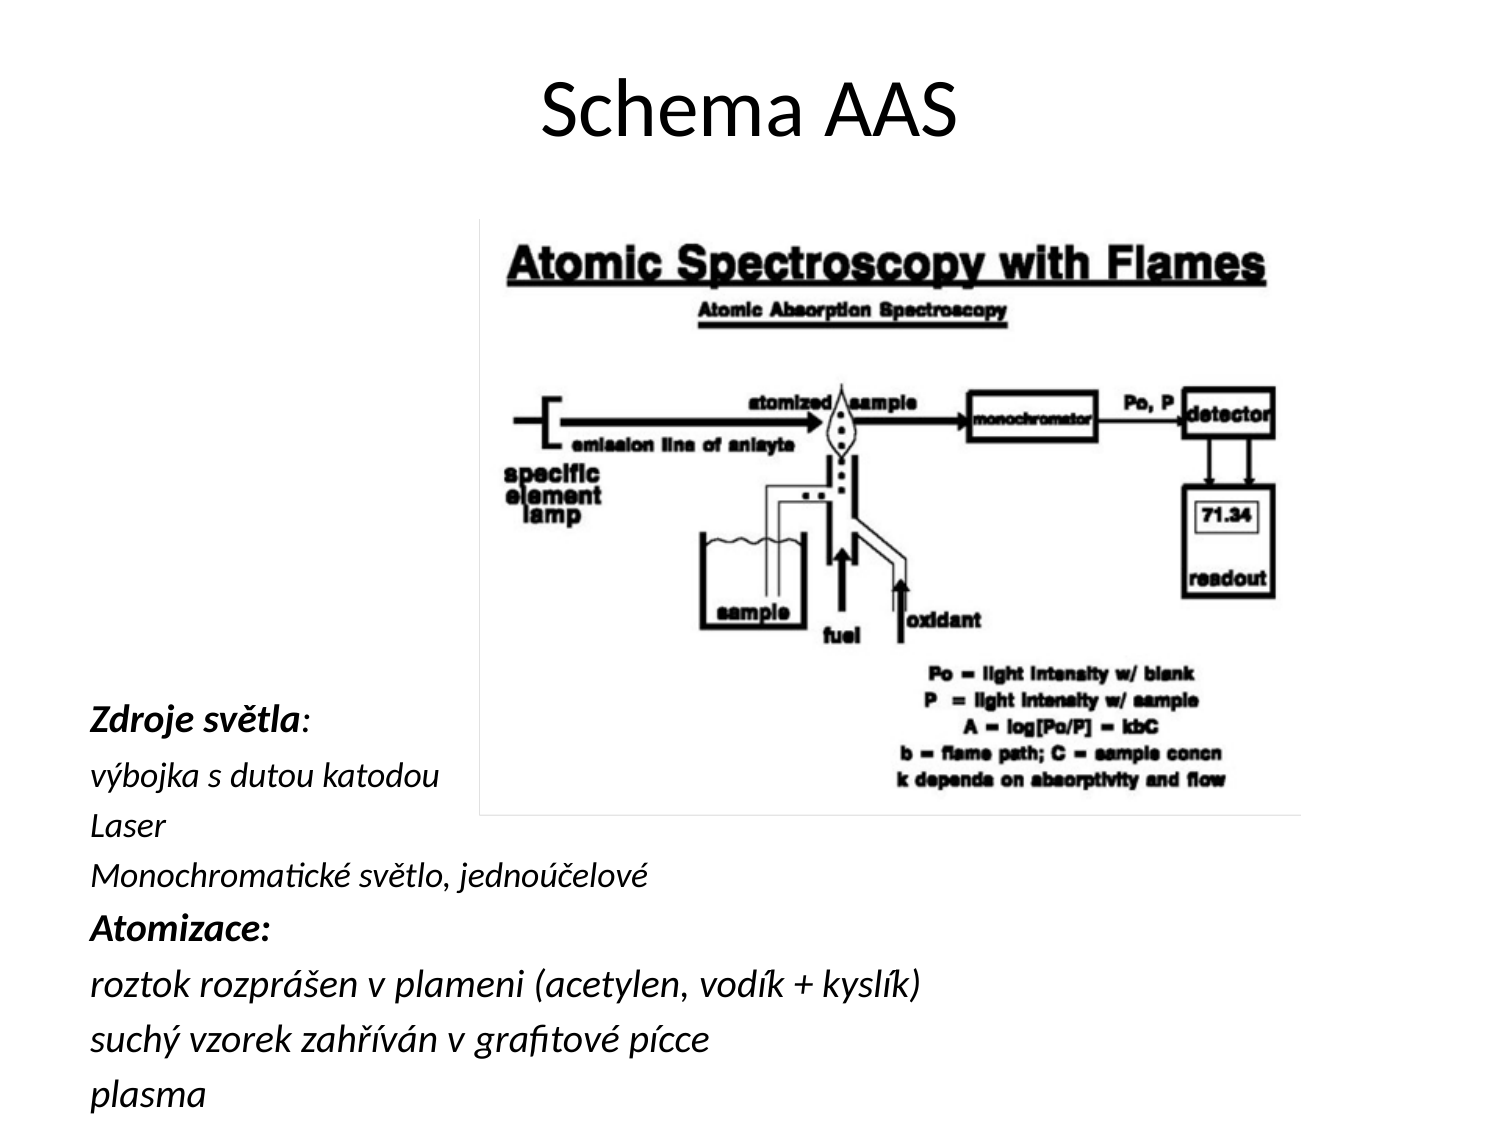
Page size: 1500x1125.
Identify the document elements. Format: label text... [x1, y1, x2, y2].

title Schema AAS [75, 45, 1425, 161]
list Zdroje světla: výbojka s dutou katodou Laser Monochromatické světlo, jednoúčelové Atomizace: roztok rozprášen v plameni (acetylen, vodík + kyslík) suchý vzorek zahříván v grafitové pícce plasma [75, 262, 1425, 1125]
picture [478, 219, 1301, 817]
